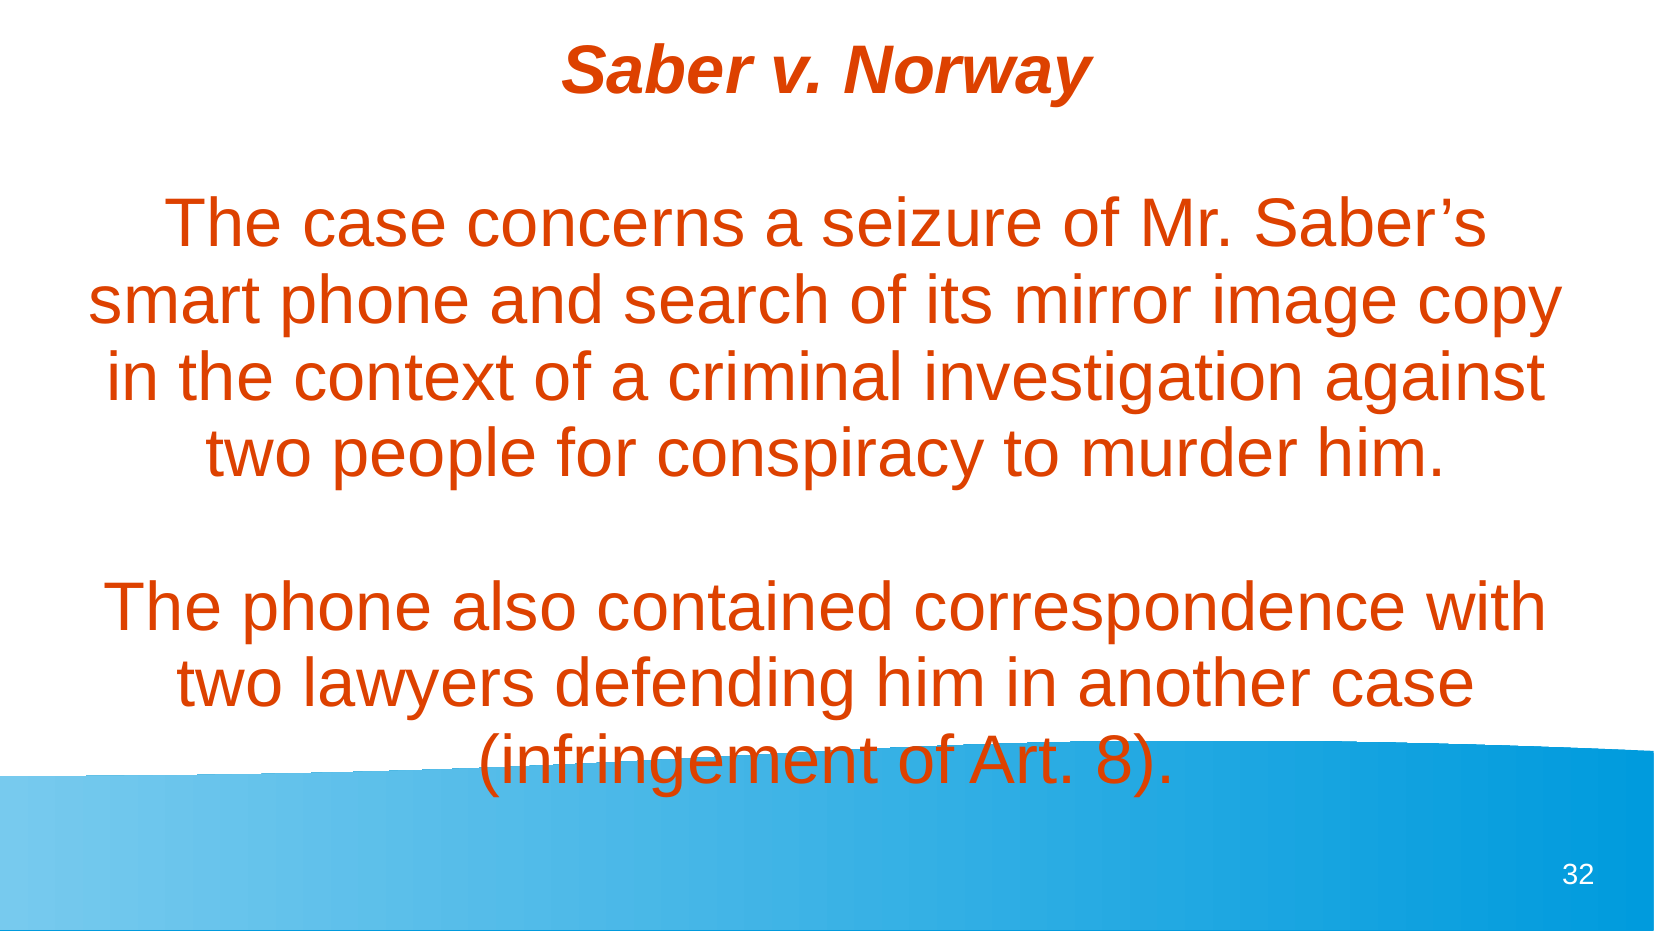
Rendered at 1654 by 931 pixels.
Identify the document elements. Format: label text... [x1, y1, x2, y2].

title Saber v. Norway The case concerns a seizure of Mr. Saber’s smart phone and search of its mirror image copy in the context of a criminal investigation against two people for conspiracy to murder him. The phone also contained correspondence with two lawyers defending him in another case (infringement of Art. 8). [88, 29, 1565, 798]
